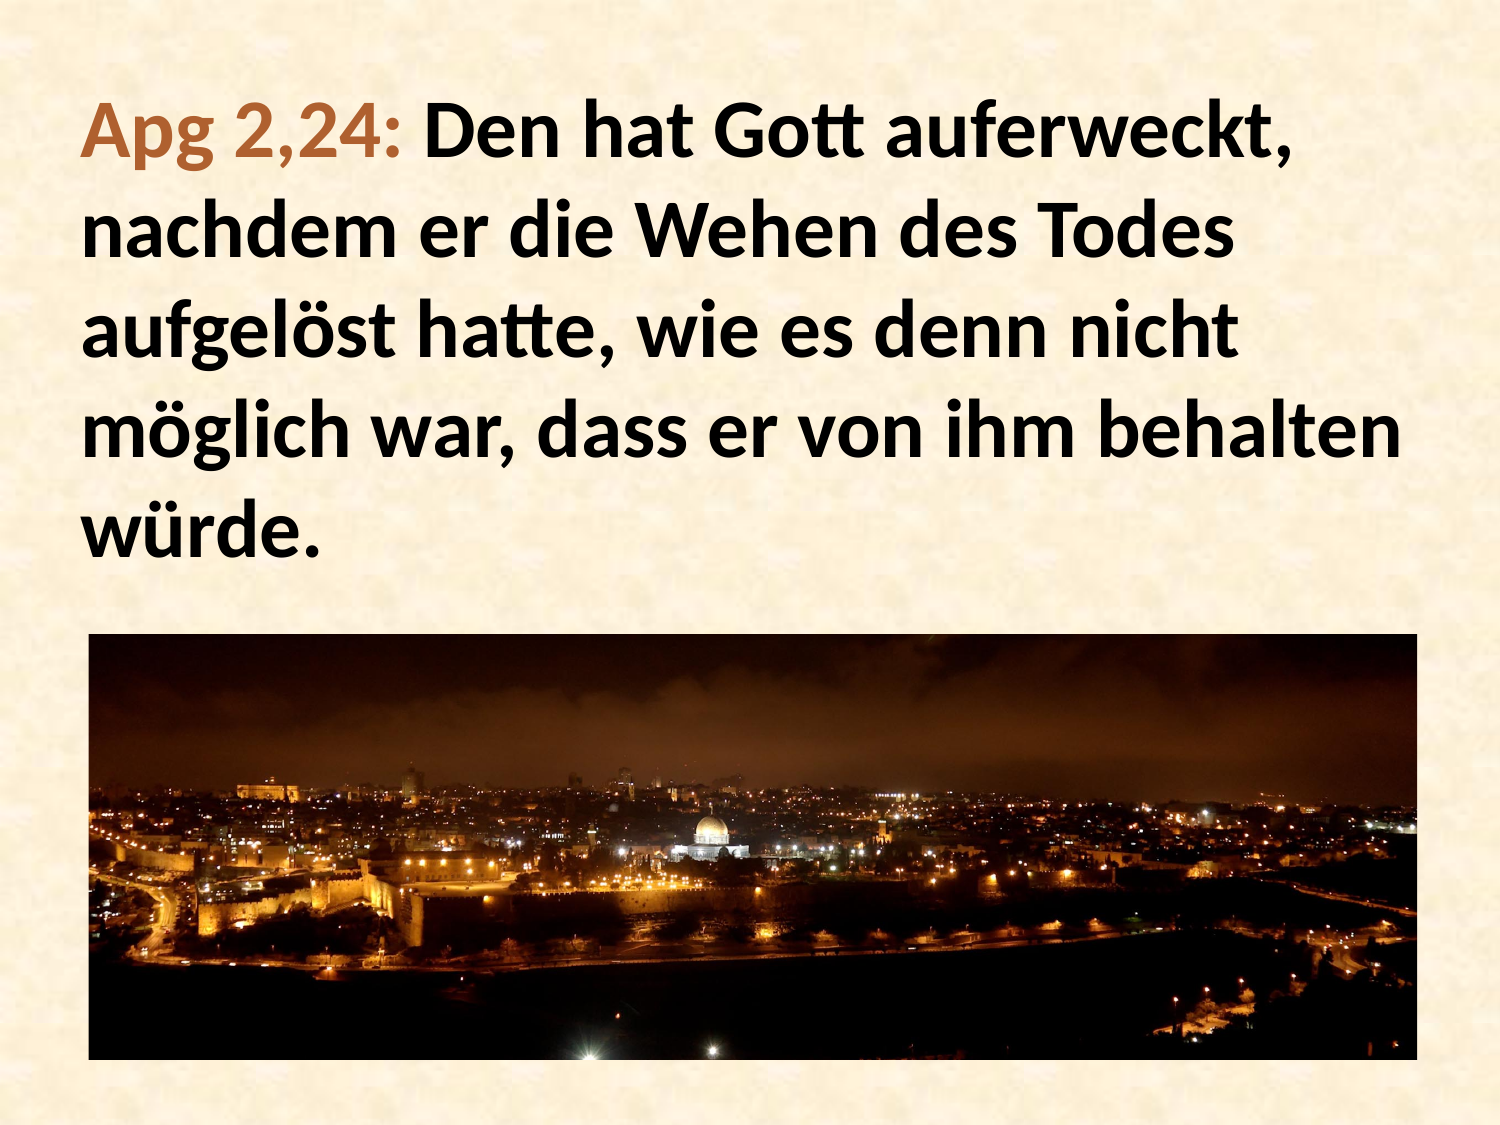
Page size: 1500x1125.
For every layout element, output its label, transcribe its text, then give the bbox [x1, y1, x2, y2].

text_box Apg 2,24: Den hat Gott auferweckt, nachdem er die Wehen des Todes aufgelöst hatte, wie es denn nicht möglich war, dass er von ihm behalten würde. [64, 66, 1447, 598]
picture [0, 0, 1500, 1125]
